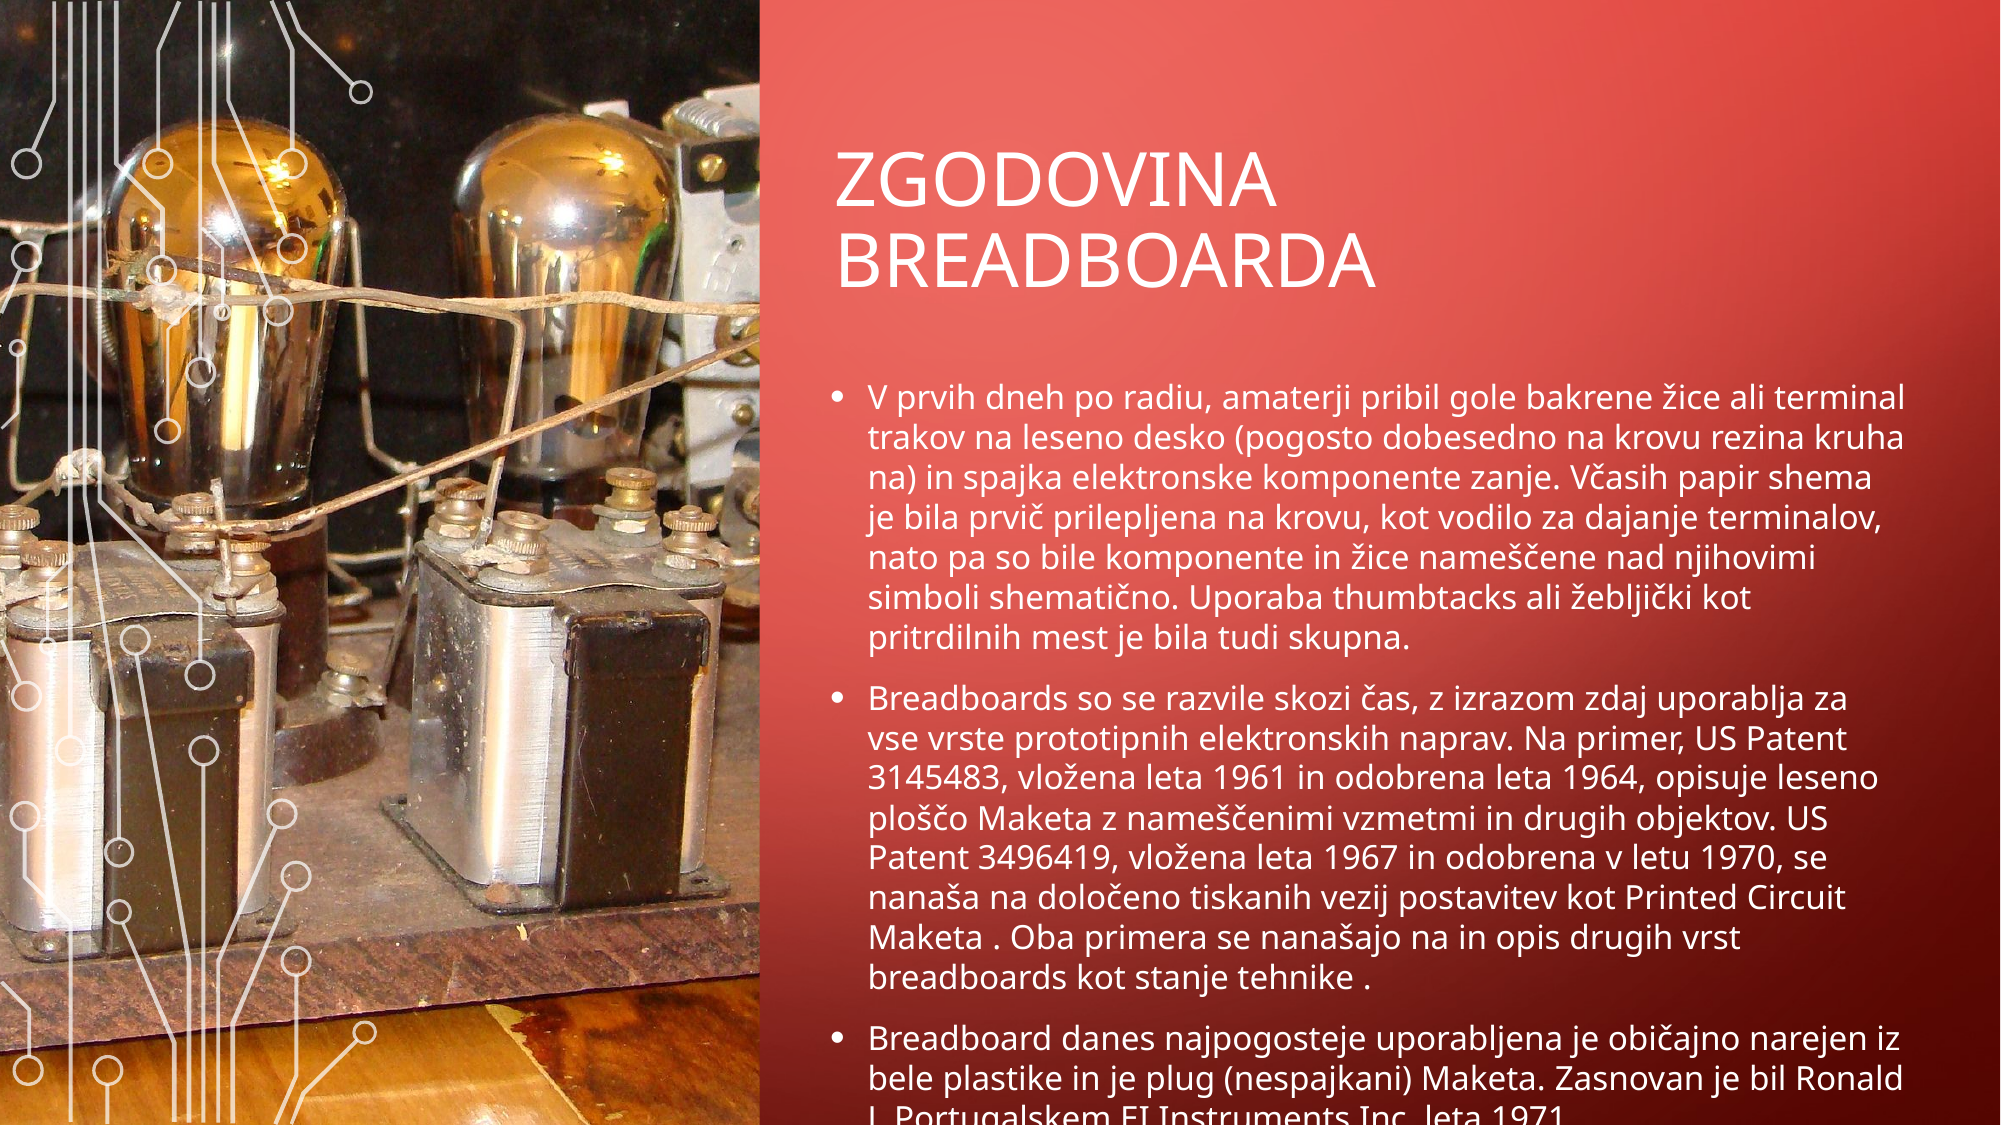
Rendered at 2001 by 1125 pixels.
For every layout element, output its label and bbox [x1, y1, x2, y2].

picture [379, 0, 760, 1125]
text_box [0, 0, 379, 1125]
text_box [760, 0, 2000, 1125]
